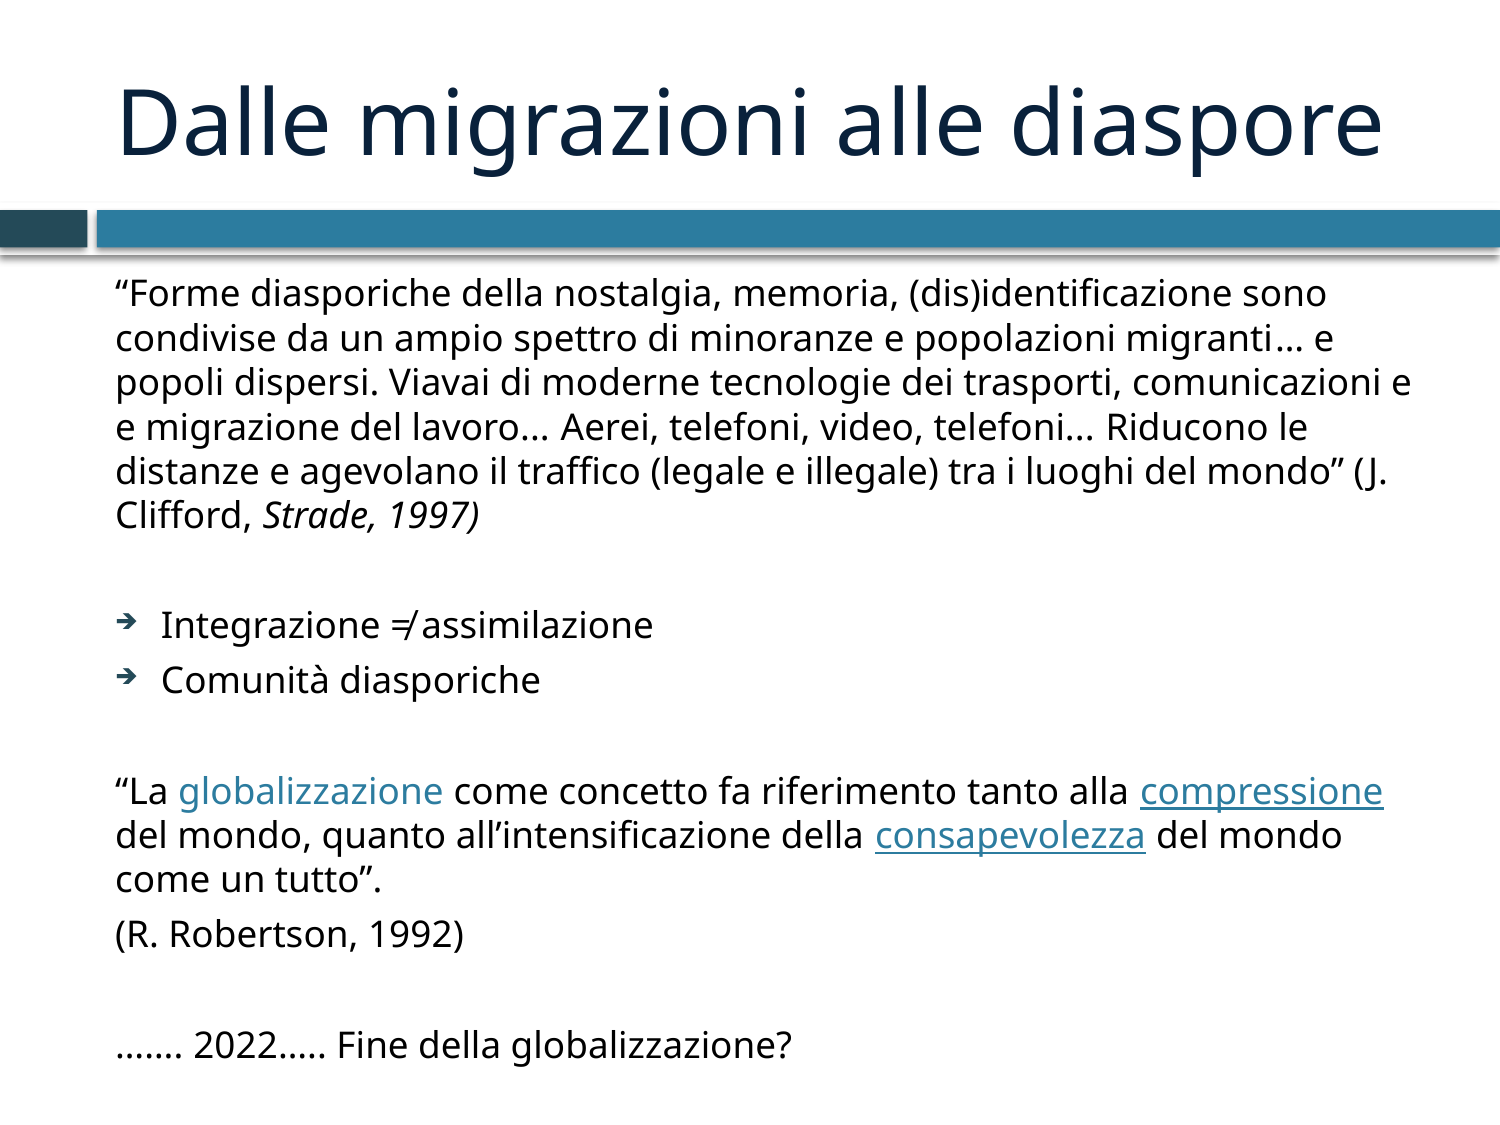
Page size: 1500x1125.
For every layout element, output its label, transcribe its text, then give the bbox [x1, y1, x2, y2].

list “Forme diasporiche della nostalgia, memoria, (dis)identificazione sono condivise da un ampio spettro di minoranze e popolazioni migranti… e popoli dispersi. Viavai di moderne tecnologie dei trasporti, comunicazioni e e migrazione del lavoro... Aerei, telefoni, video, telefoni... Riducono le distanze e agevolano il traffico (legale e illegale) tra i luoghi del mondo” (J. Clifford, Strade, 1997) Integrazione ≠ assimilazione Comunità diasporiche “La globalizzazione come concetto fa riferimento tanto alla compressione del mondo, quanto all’intensificazione della consapevolezza del mondo come un tutto”. (R. Robertson, 1992) ……. 2022….. Fine della globalizzazione? [100, 262, 1460, 1078]
title Dalle migrazioni alle diaspore [100, 37, 1438, 200]
